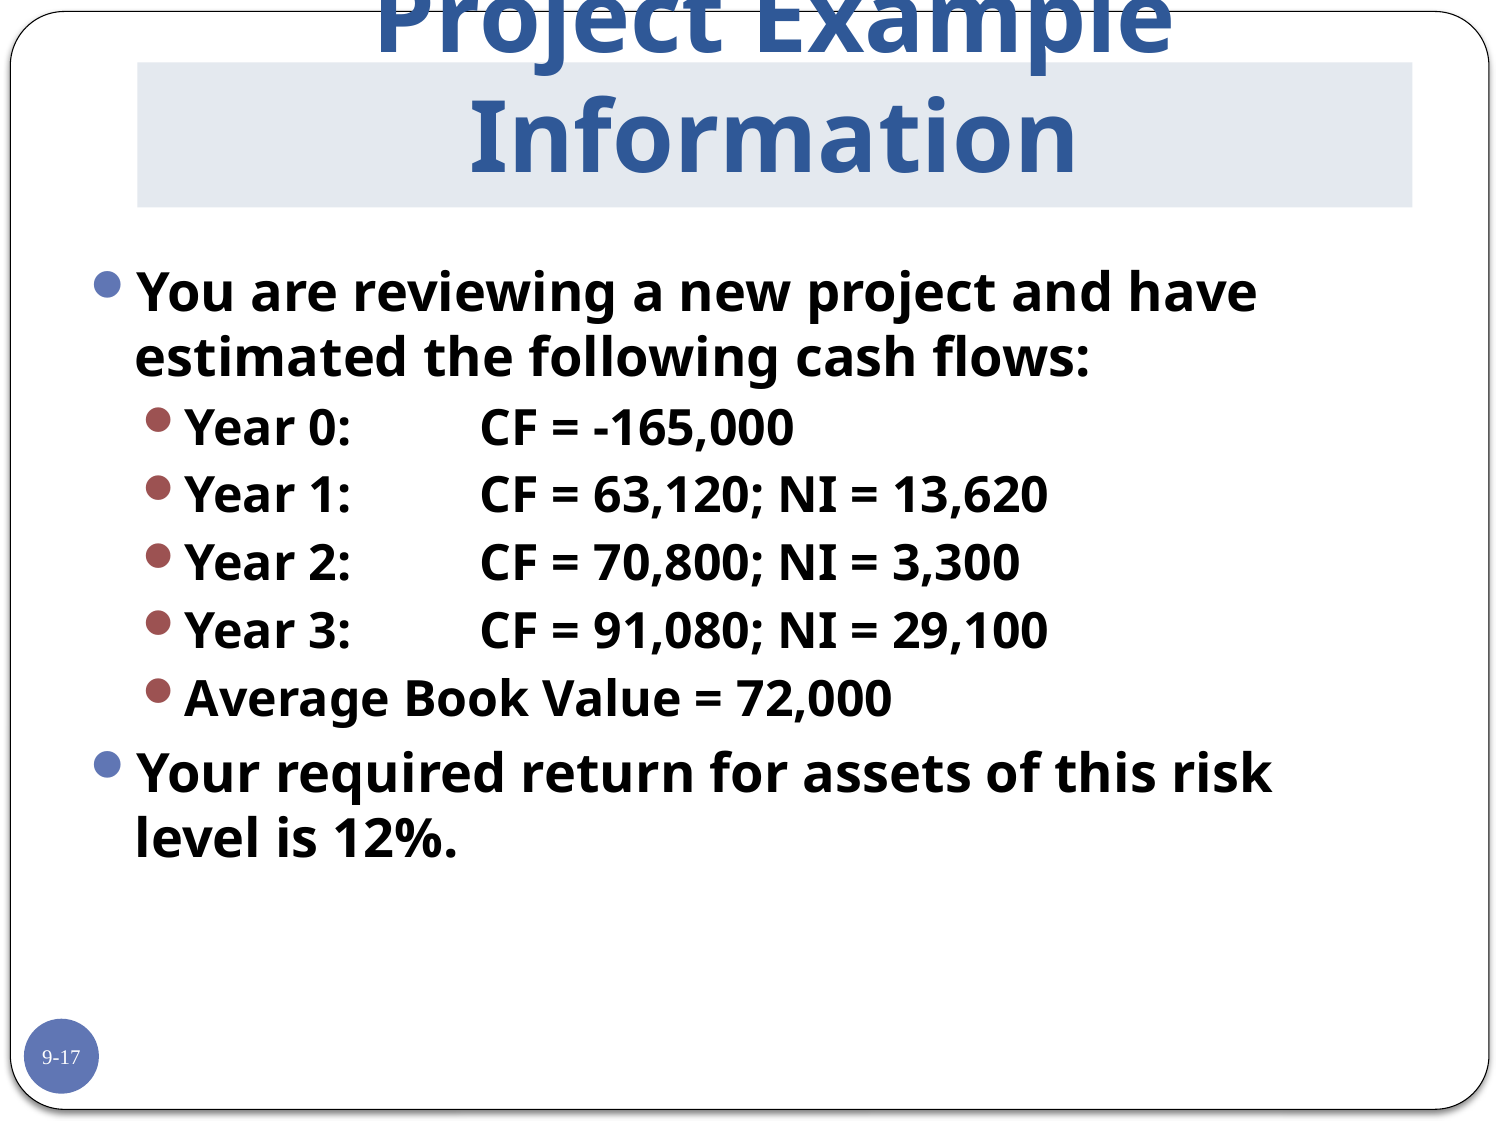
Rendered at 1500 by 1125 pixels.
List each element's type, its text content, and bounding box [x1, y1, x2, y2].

list You are reviewing a new project and have estimated the following cash flows: Year 0: CF = -165,000 Year 1: CF = 63,120; NI = 13,620 Year 2: CF = 70,800; NI = 3,300 Year 3: CF = 91,080; NI = 29,100 Average Book Value = 72,000 Your required return for assets of this risk level is 12%. [74, 249, 1426, 993]
slide_number 9-17 [23, 1018, 99, 1094]
title Project Example Information [137, 62, 1413, 208]
